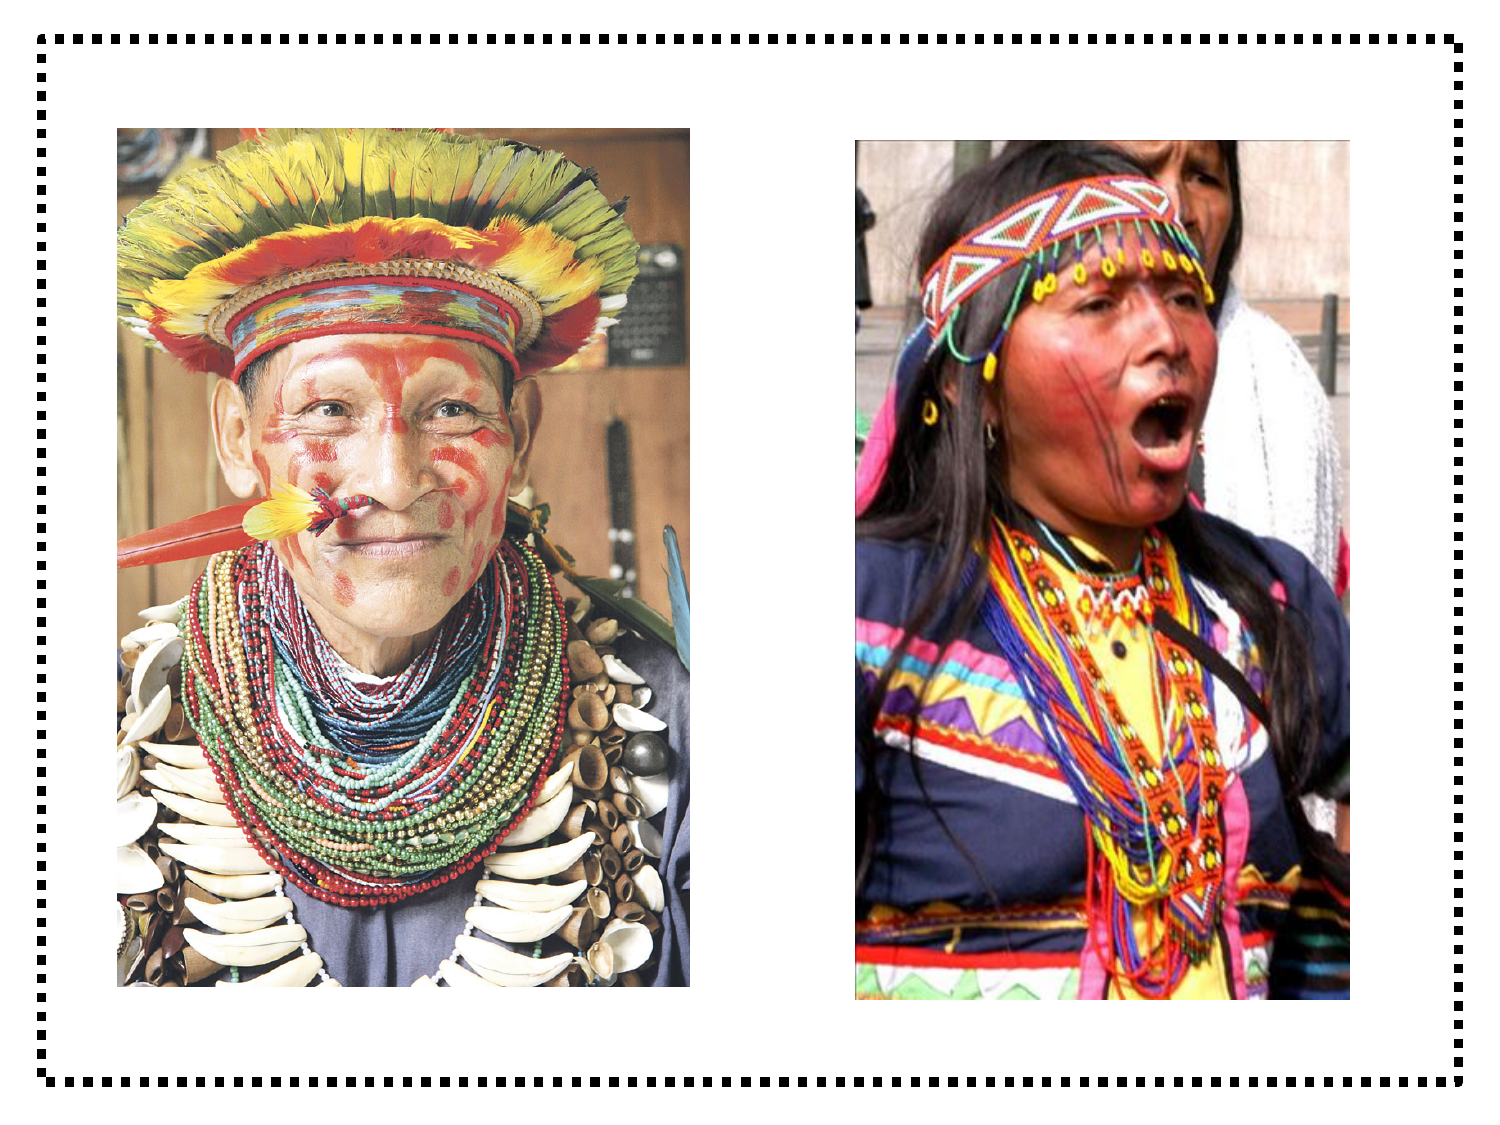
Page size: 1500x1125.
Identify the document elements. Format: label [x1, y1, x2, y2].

picture [855, 140, 1350, 1000]
picture [116, 128, 690, 988]
text_box [39, 37, 1461, 1084]
